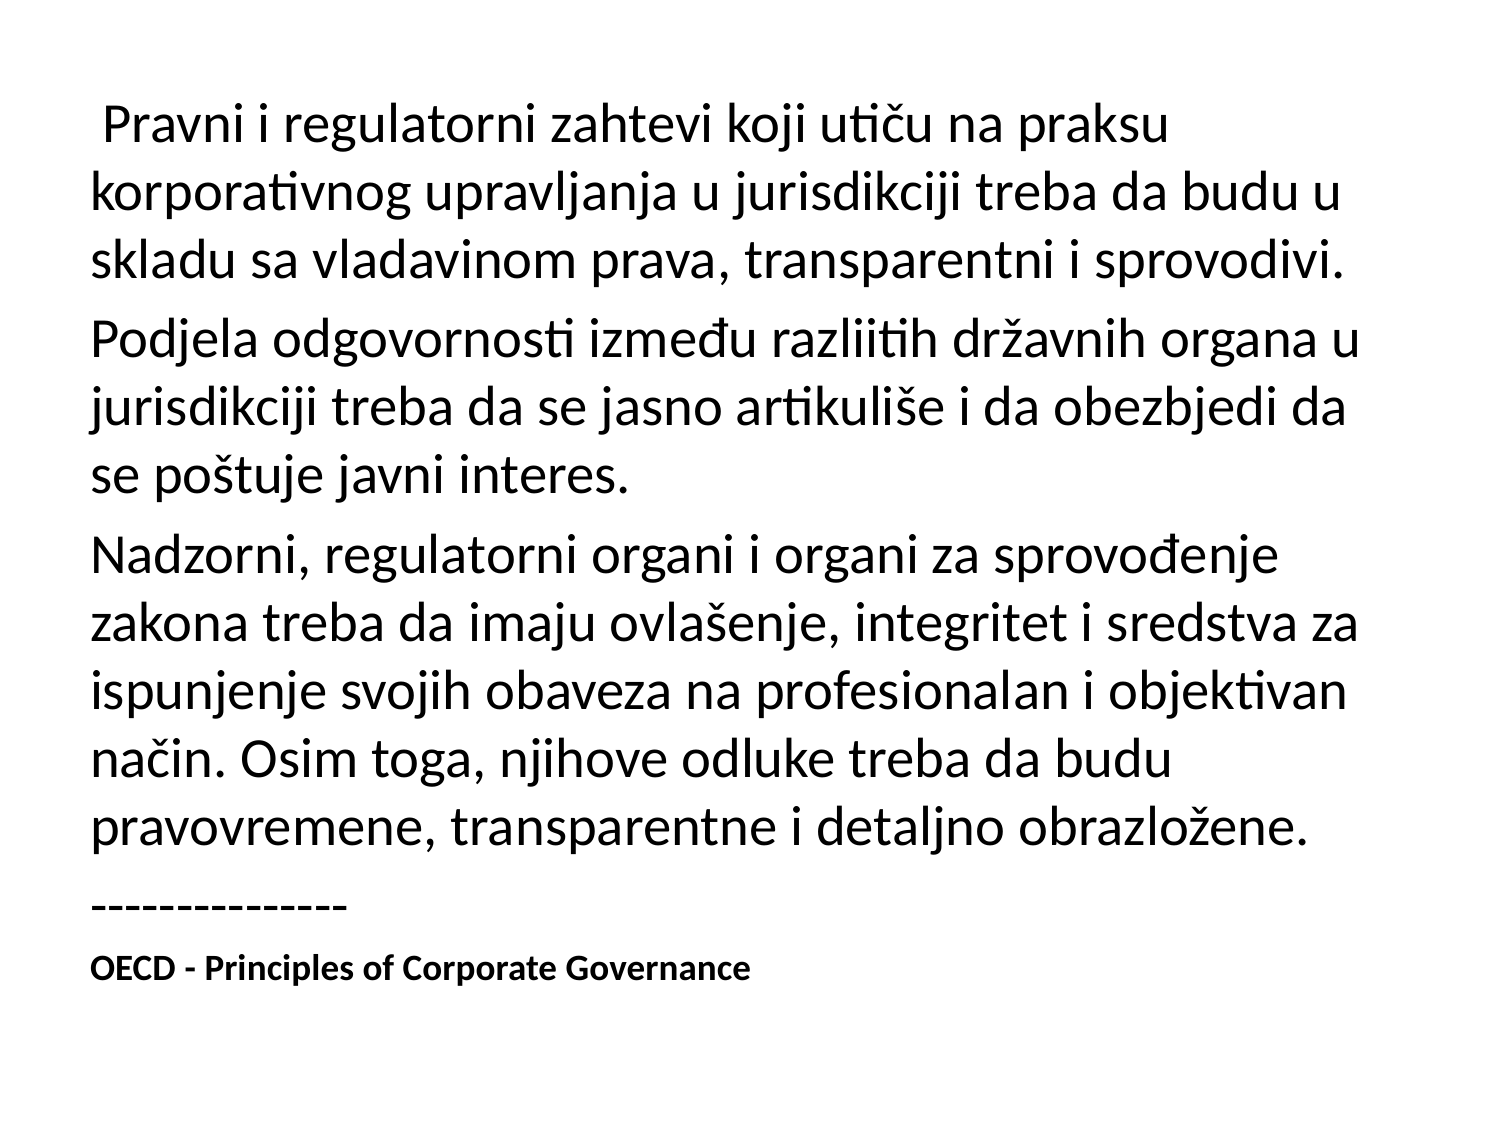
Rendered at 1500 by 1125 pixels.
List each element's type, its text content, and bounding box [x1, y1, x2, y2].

list Pravni i regulatorni zahtevi koji utiču na praksu korporativnog upravljanja u jurisdikciji treba da budu u skladu sa vladavinom prava, transparentni i sprovodivi. Podjela odgovornosti između razliitih državnih organa u jurisdikciji treba da se jasno artikuliše i da obezbjedi da se poštuje javni interes. Nadzorni, regulatorni organi i organi za sprovođenje zakona treba da imaju ovlašenje, integritet i sredstva za ispunjenje svojih obaveza na profesionalan i objektivan način. Osim toga, njihove odluke treba da budu pravovremene, transparentne i detaljno obrazložene. --------------- OECD - Principles of Corporate Governance [75, 78, 1425, 1005]
